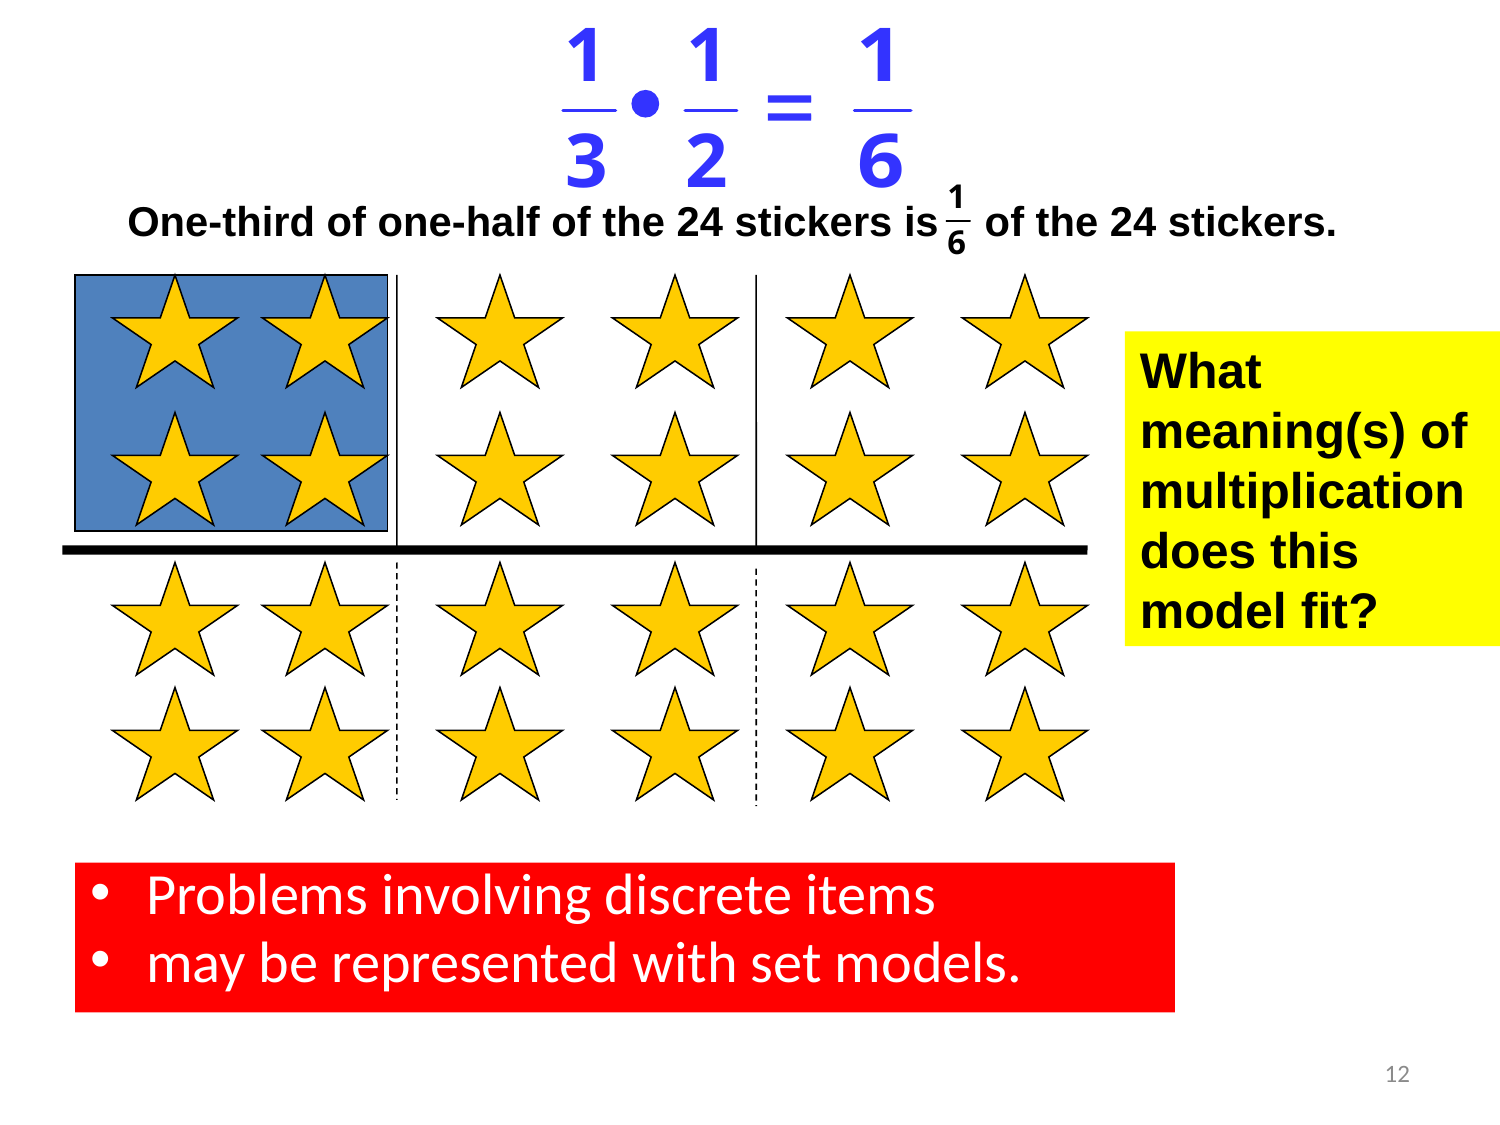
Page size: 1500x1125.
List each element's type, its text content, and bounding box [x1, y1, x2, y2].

slide_number 12 [1074, 1042, 1425, 1103]
text_box [612, 275, 738, 388]
text_box [962, 687, 1088, 800]
text_box [262, 412, 388, 525]
list Problems involving discrete items may be represented with set models. [75, 862, 1175, 1013]
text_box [112, 174, 1388, 263]
text_box What meaning(s) of multiplication does this model fit? [1124, 331, 1500, 647]
text_box [112, 687, 238, 800]
text_box [787, 275, 913, 388]
text_box [962, 275, 1088, 388]
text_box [841, 5, 921, 173]
text_box [962, 562, 1088, 675]
text_box [437, 412, 563, 525]
text_box [437, 562, 563, 675]
text_box [112, 562, 238, 675]
text_box [612, 562, 738, 675]
text_box [262, 687, 388, 800]
text_box [787, 562, 913, 675]
text_box [787, 412, 913, 525]
text_box [787, 687, 913, 800]
text_box [262, 275, 388, 388]
text_box [437, 275, 563, 388]
text_box [112, 412, 238, 525]
text_box [612, 687, 738, 800]
text_box [112, 275, 238, 388]
text_box [437, 687, 563, 800]
text_box [74, 275, 388, 532]
text_box [962, 412, 1088, 525]
text_box [612, 412, 738, 525]
text_box [262, 562, 388, 675]
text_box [550, 5, 812, 173]
